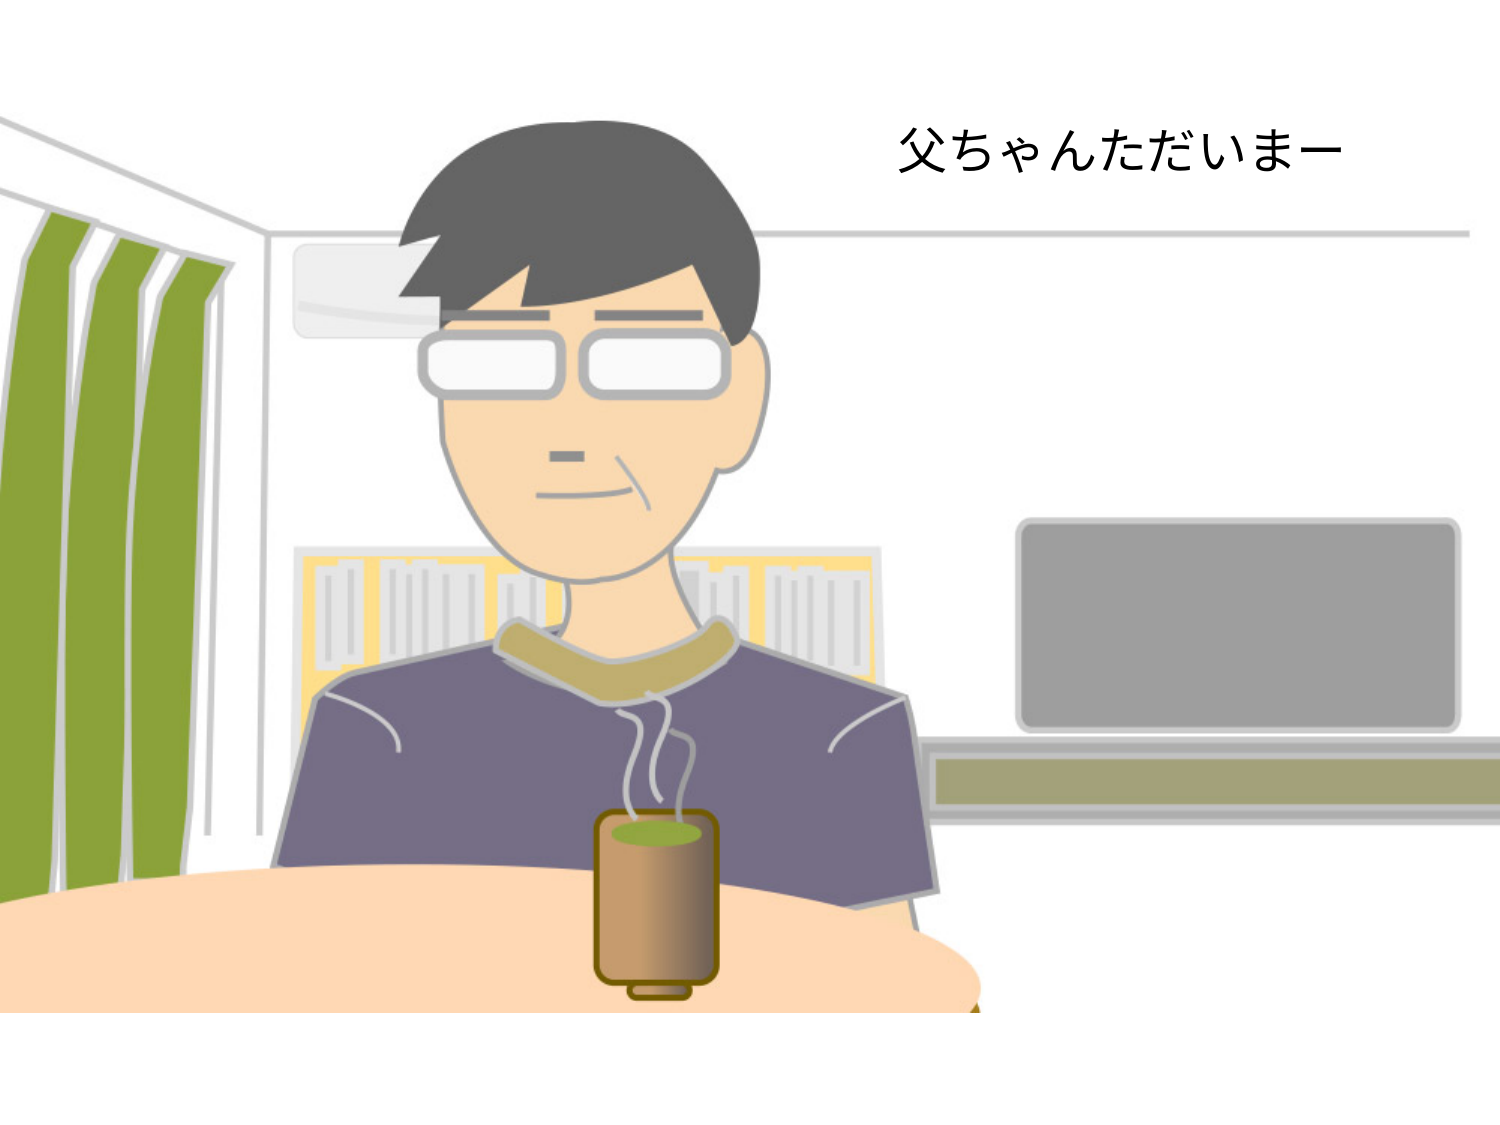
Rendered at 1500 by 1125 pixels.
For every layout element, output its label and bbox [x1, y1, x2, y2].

picture [0, 112, 1500, 1013]
